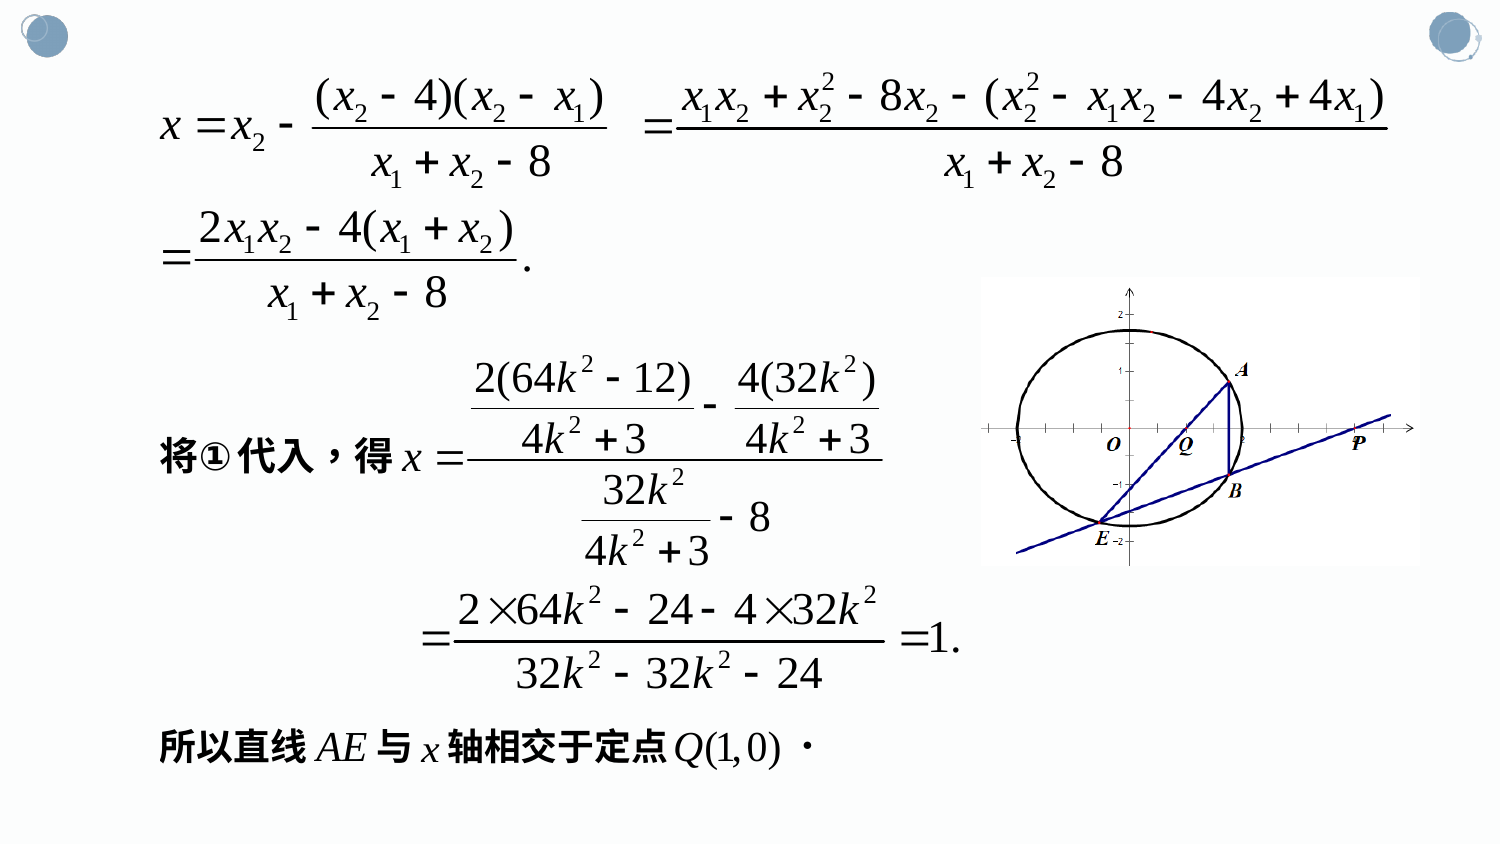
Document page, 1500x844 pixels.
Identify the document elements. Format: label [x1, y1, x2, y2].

text_box [160, 695, 848, 806]
text_box [150, 58, 1397, 330]
picture [981, 277, 1420, 566]
picture [1411, 0, 1500, 73]
picture [0, 0, 89, 73]
text_box [160, 344, 967, 576]
text_box [410, 572, 967, 699]
